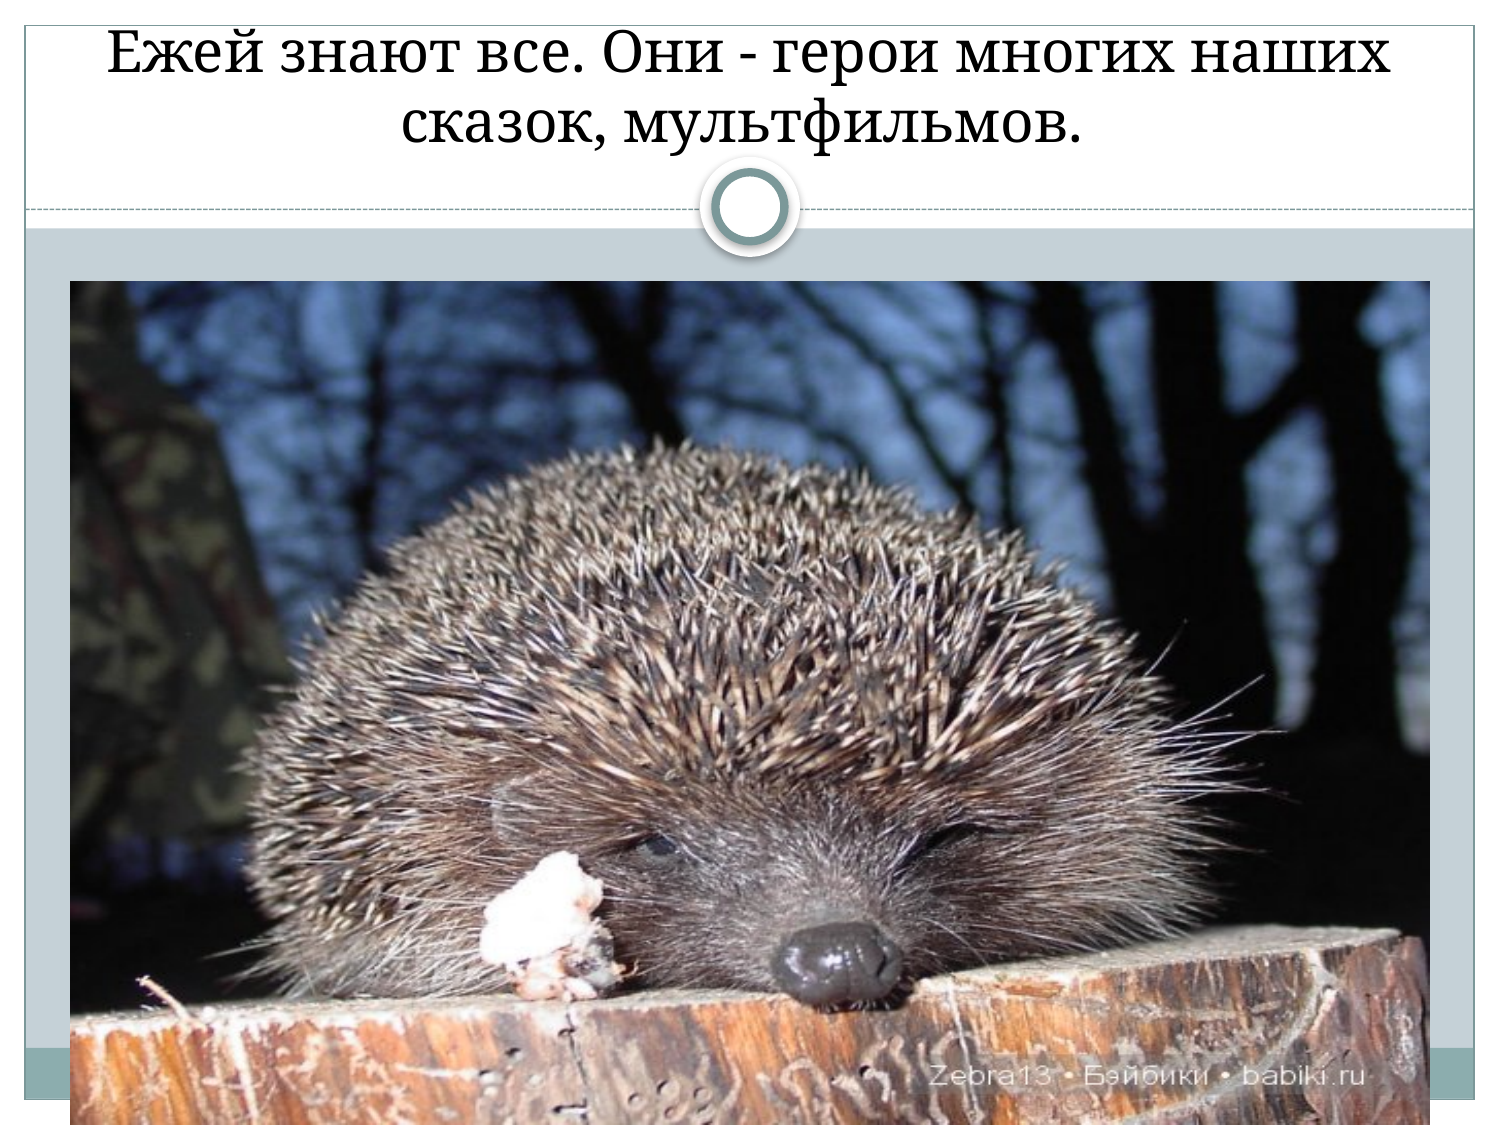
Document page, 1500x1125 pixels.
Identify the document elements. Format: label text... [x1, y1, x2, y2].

picture [70, 280, 1430, 1125]
title Ежей знают все. Они - герои многих наших сказок, мультфильмов. [49, 37, 1450, 162]
